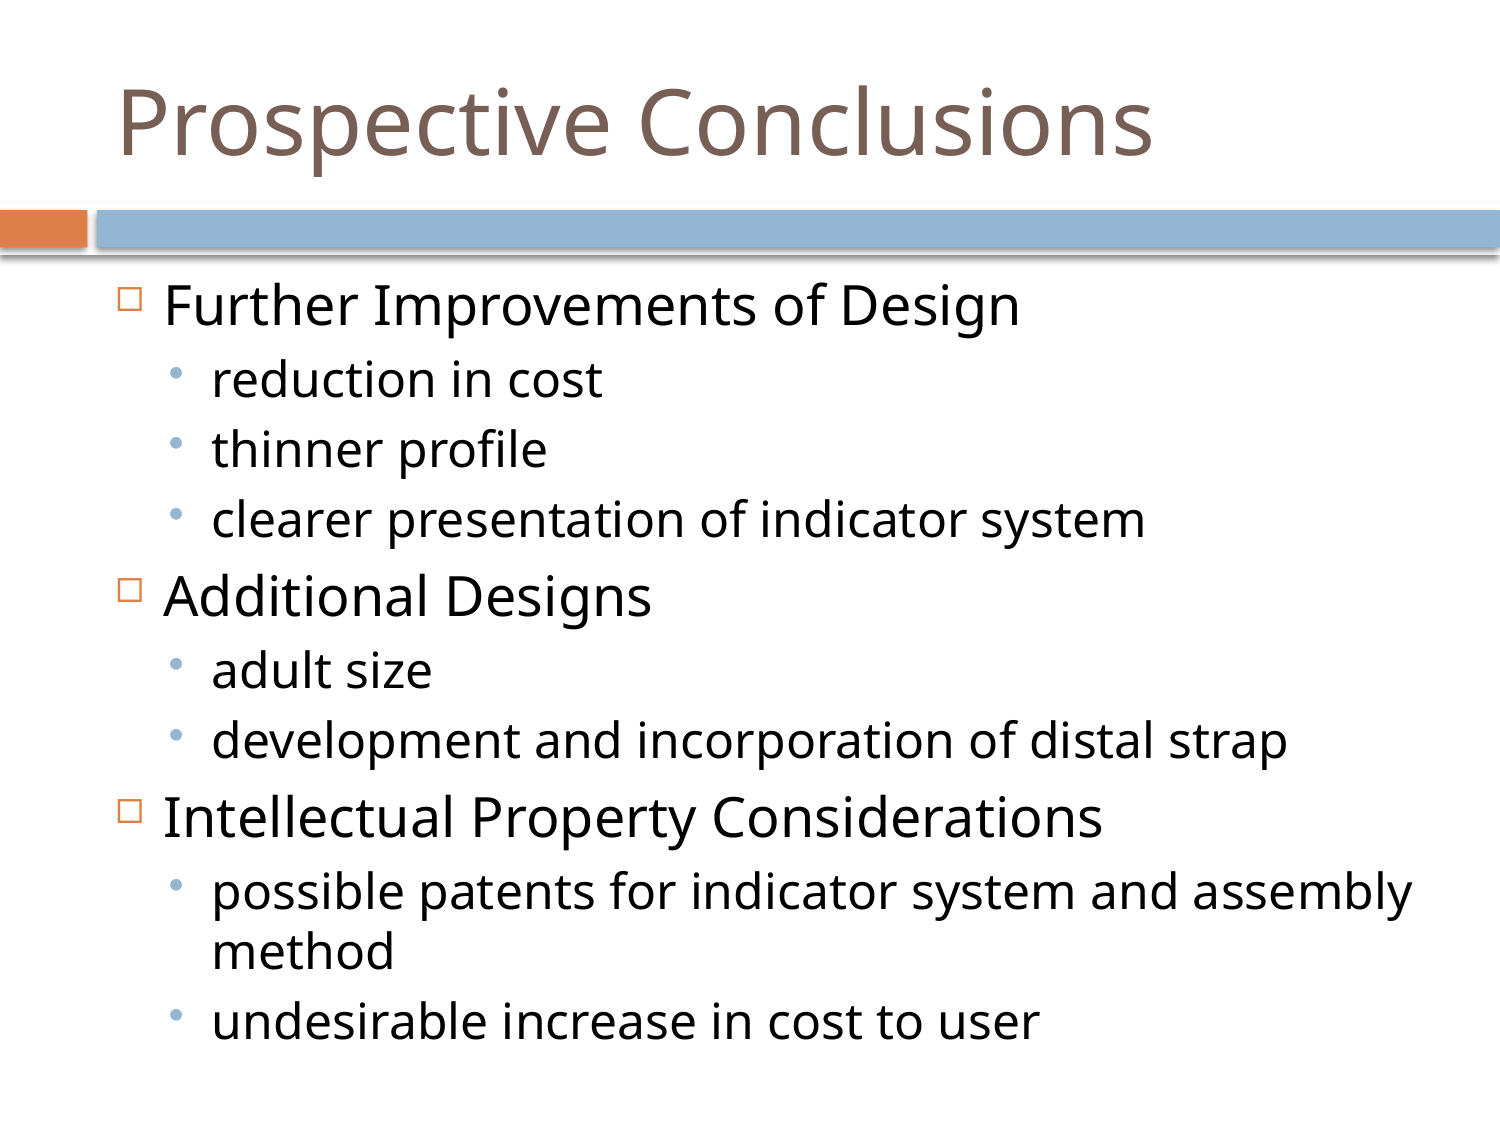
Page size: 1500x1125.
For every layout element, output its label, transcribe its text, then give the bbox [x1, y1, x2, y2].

list Further Improvements of Design reduction in cost thinner profile clearer presentation of indicator system Additional Designs adult size development and incorporation of distal strap Intellectual Property Considerations possible patents for indicator system and assembly method undesirable increase in cost to user [100, 262, 1438, 1063]
title Prospective Conclusions [100, 37, 1438, 200]
